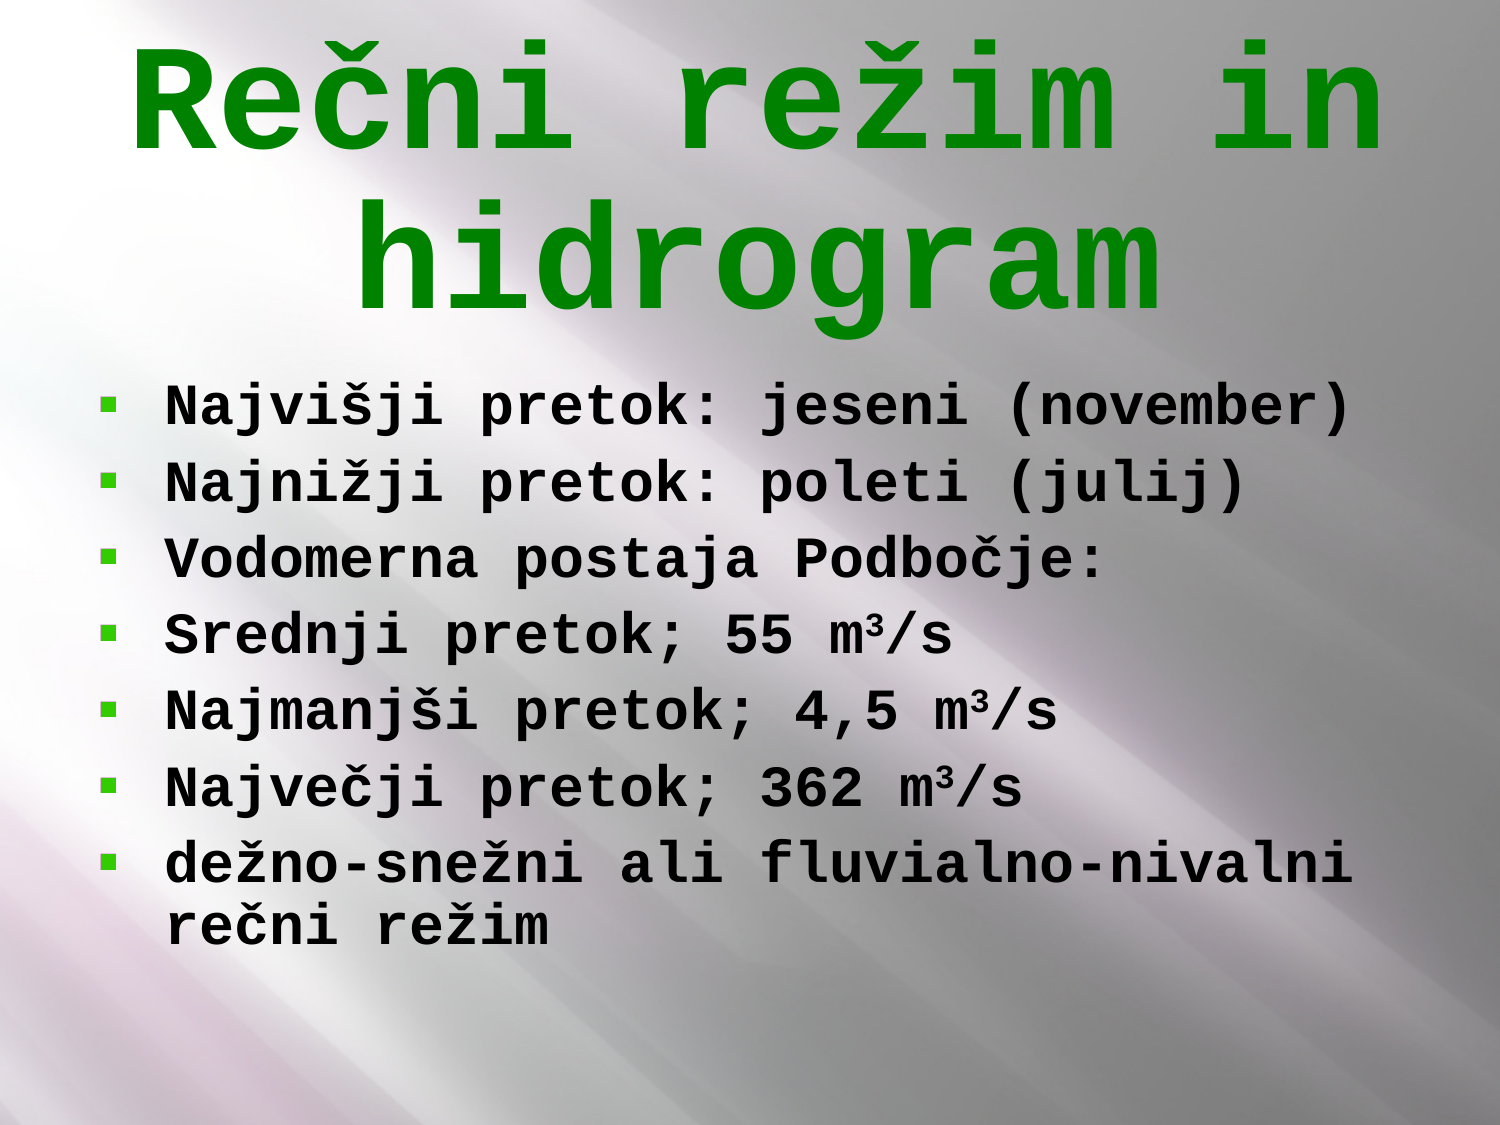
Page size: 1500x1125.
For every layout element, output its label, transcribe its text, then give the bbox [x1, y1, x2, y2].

picture [0, 0, 1500, 1125]
list Najvišji pretok: jeseni (november)‏ Najnižji pretok: poleti (julij)‏ Vodomerna postaja Podbočje: Srednji pretok; 55 m3/s Najmanjši pretok; 4,5 m3/s Največji pretok; 362 m3/s dežno-snežni ali fluvialno-nivalni rečni režim [75, 375, 1425, 1036]
title Rečni režim in hidrogram [82, 105, 1432, 257]
